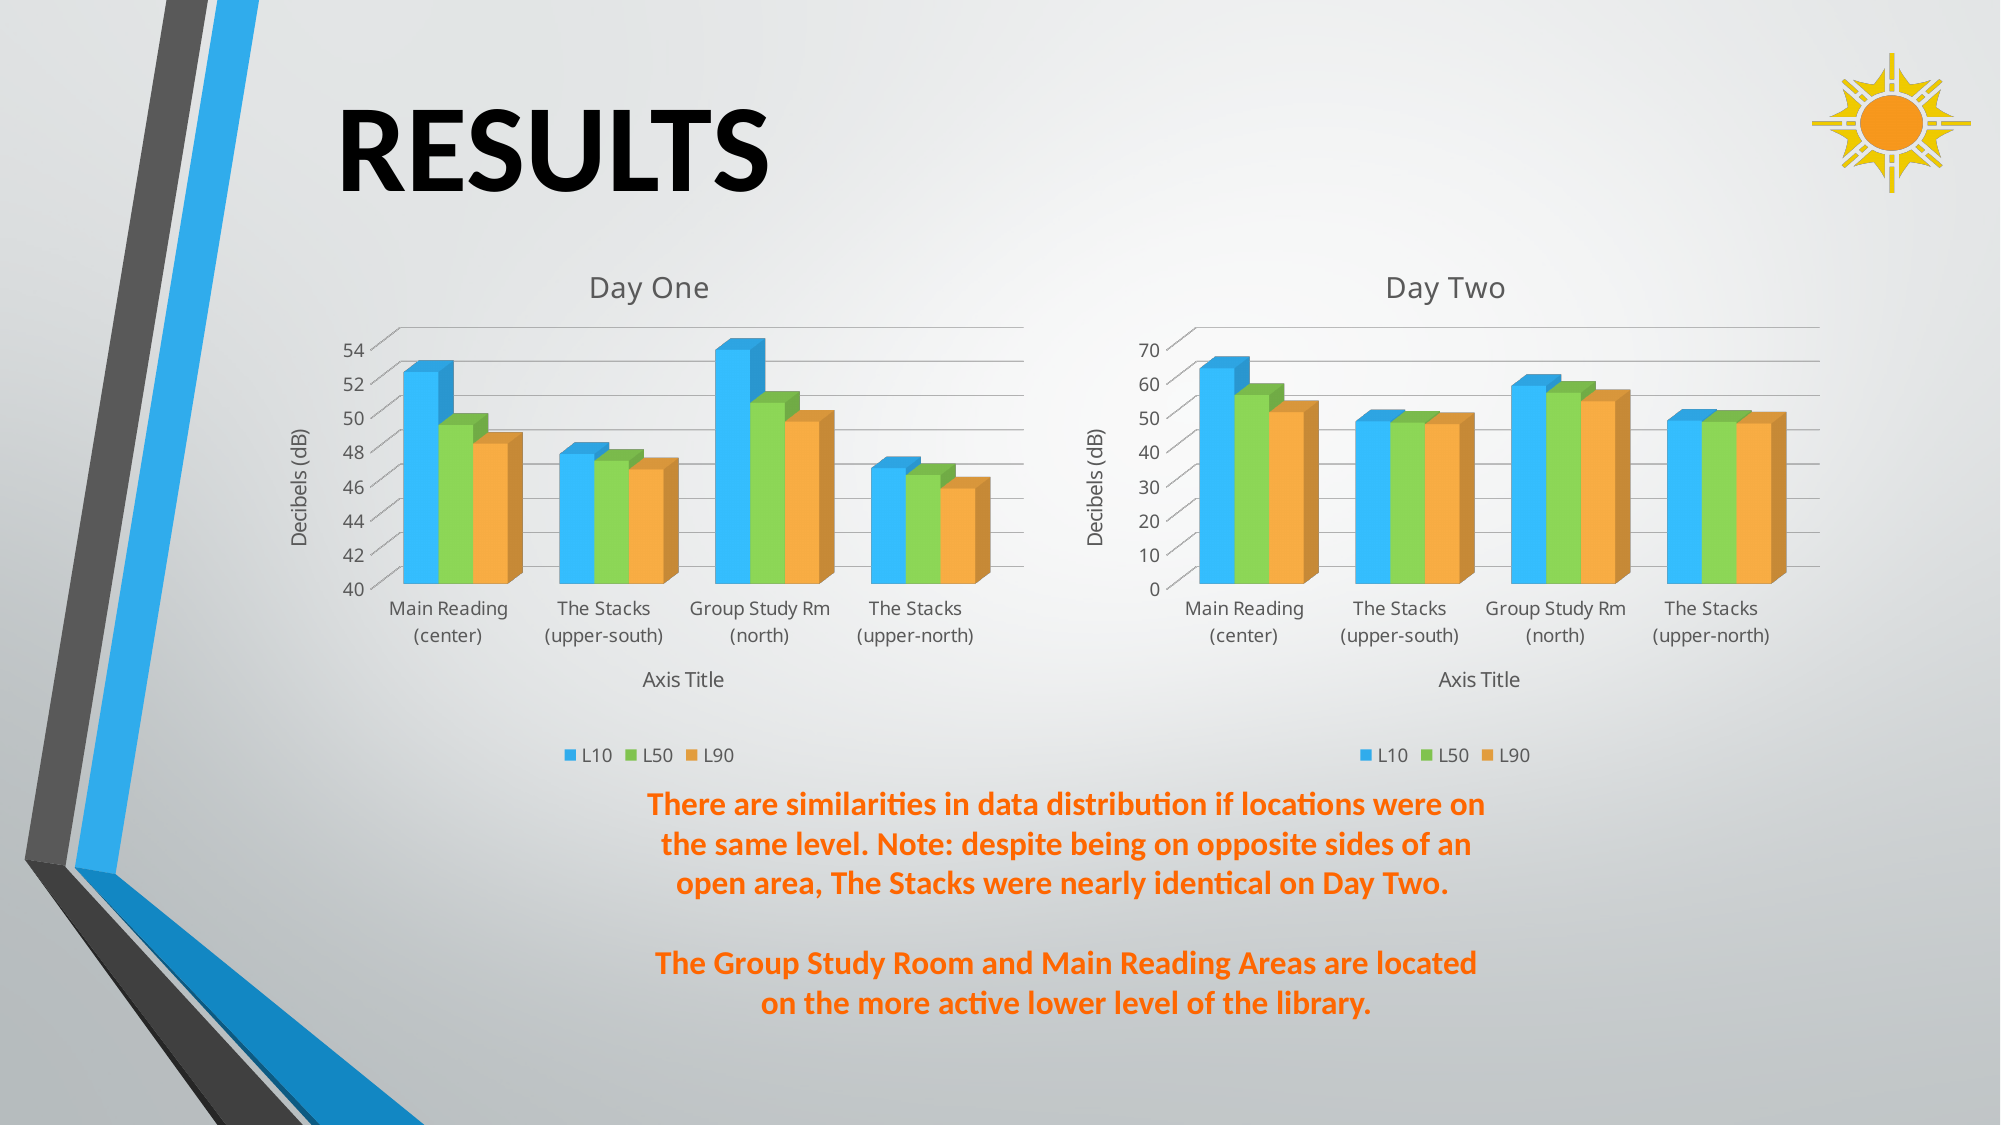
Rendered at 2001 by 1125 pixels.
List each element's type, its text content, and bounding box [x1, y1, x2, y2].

picture [1812, 52, 1972, 193]
text_box There are similarities in data distribution if locations were on the same level. Note: despite being on opposite sides of an open area, The Stacks were nearly identical on Day Two. The Group Study Room and Main Reading Areas are located on the more active lower level of the library. [625, 775, 1509, 1029]
title RESULTS [321, 53, 1813, 230]
chart [251, 239, 1844, 775]
